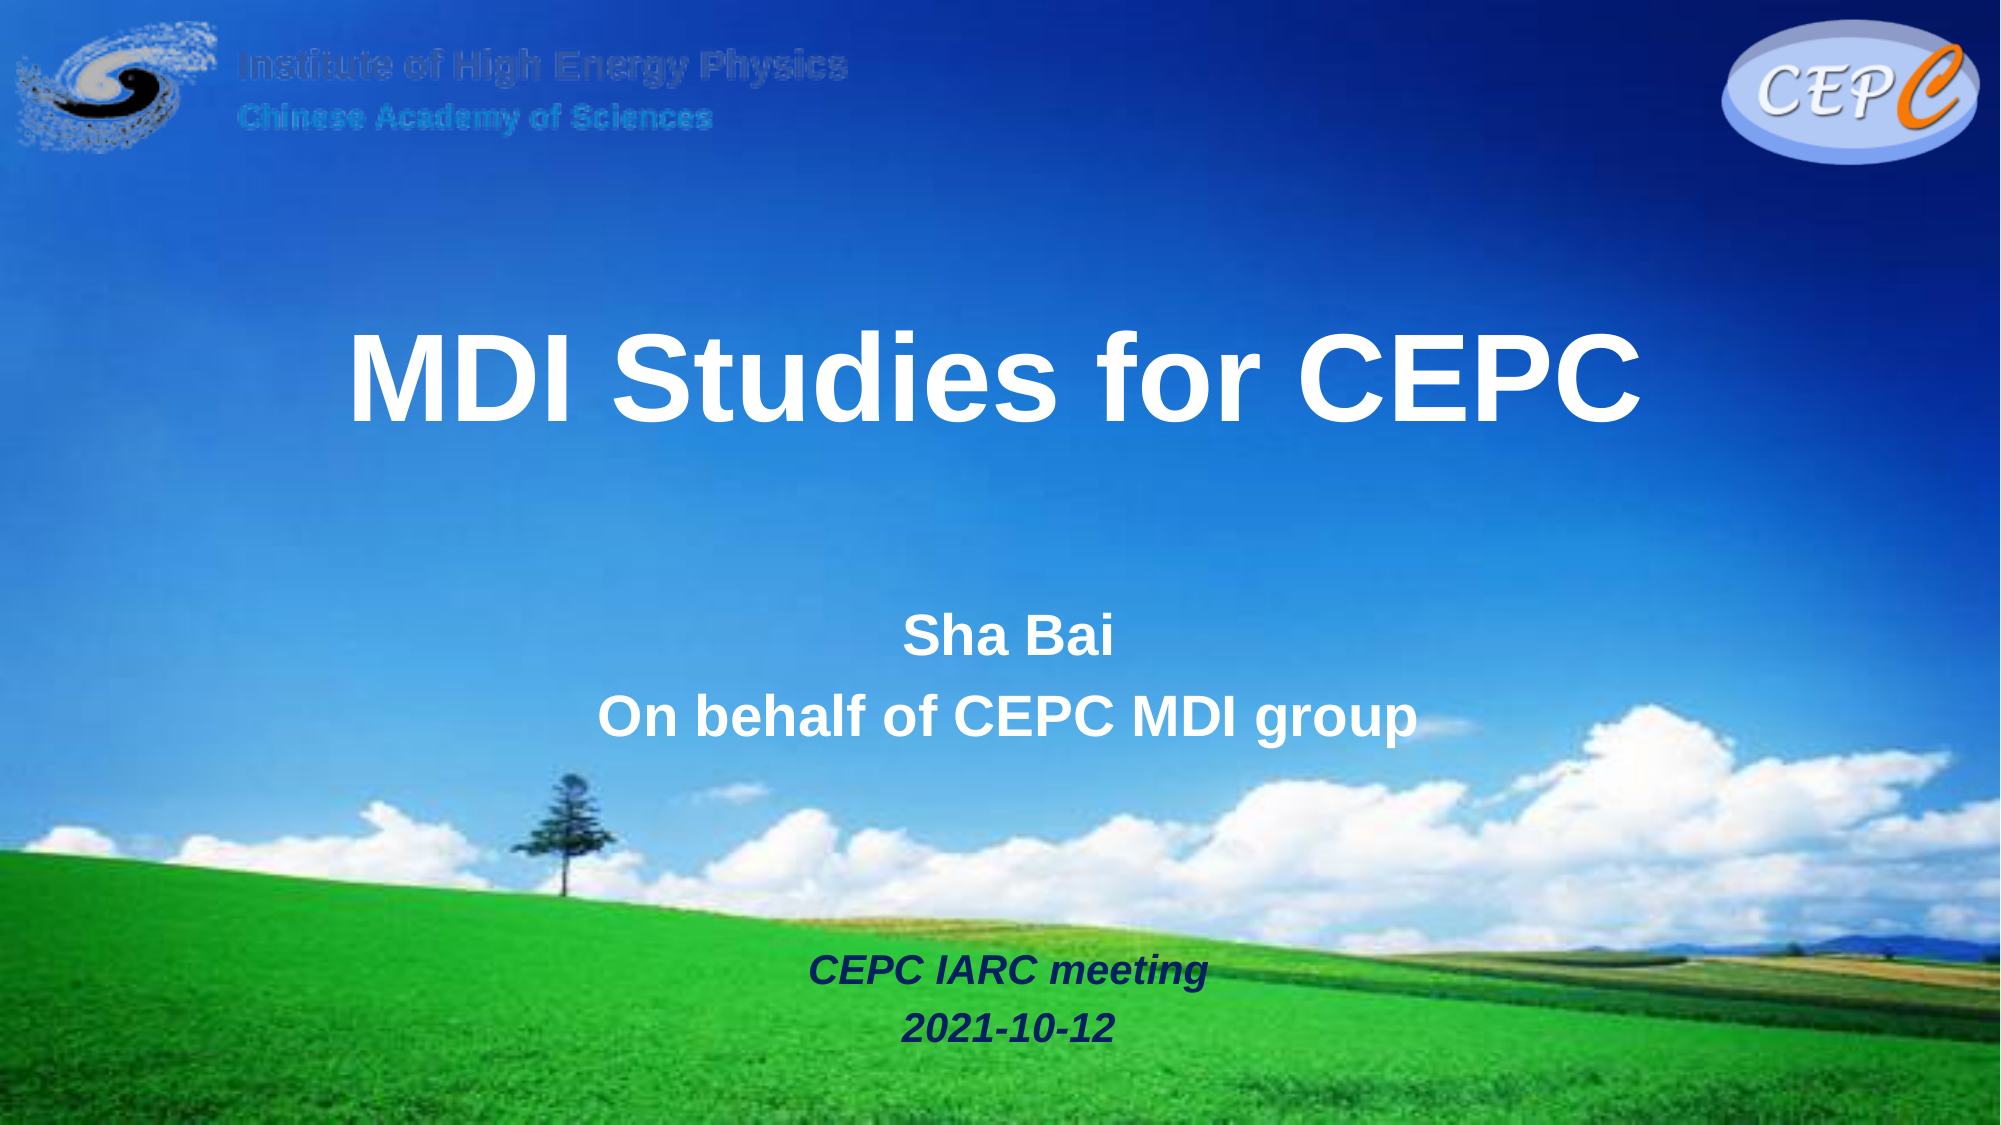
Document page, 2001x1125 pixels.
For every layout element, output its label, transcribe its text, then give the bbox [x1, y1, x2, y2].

subtitle Sha Bai On behalf of CEPC MDI group CEPC IARC meeting 2021-10-12 [136, 589, 1882, 1072]
title MDI Studies for CEPC [58, 265, 1933, 479]
picture [0, 0, 2001, 1125]
